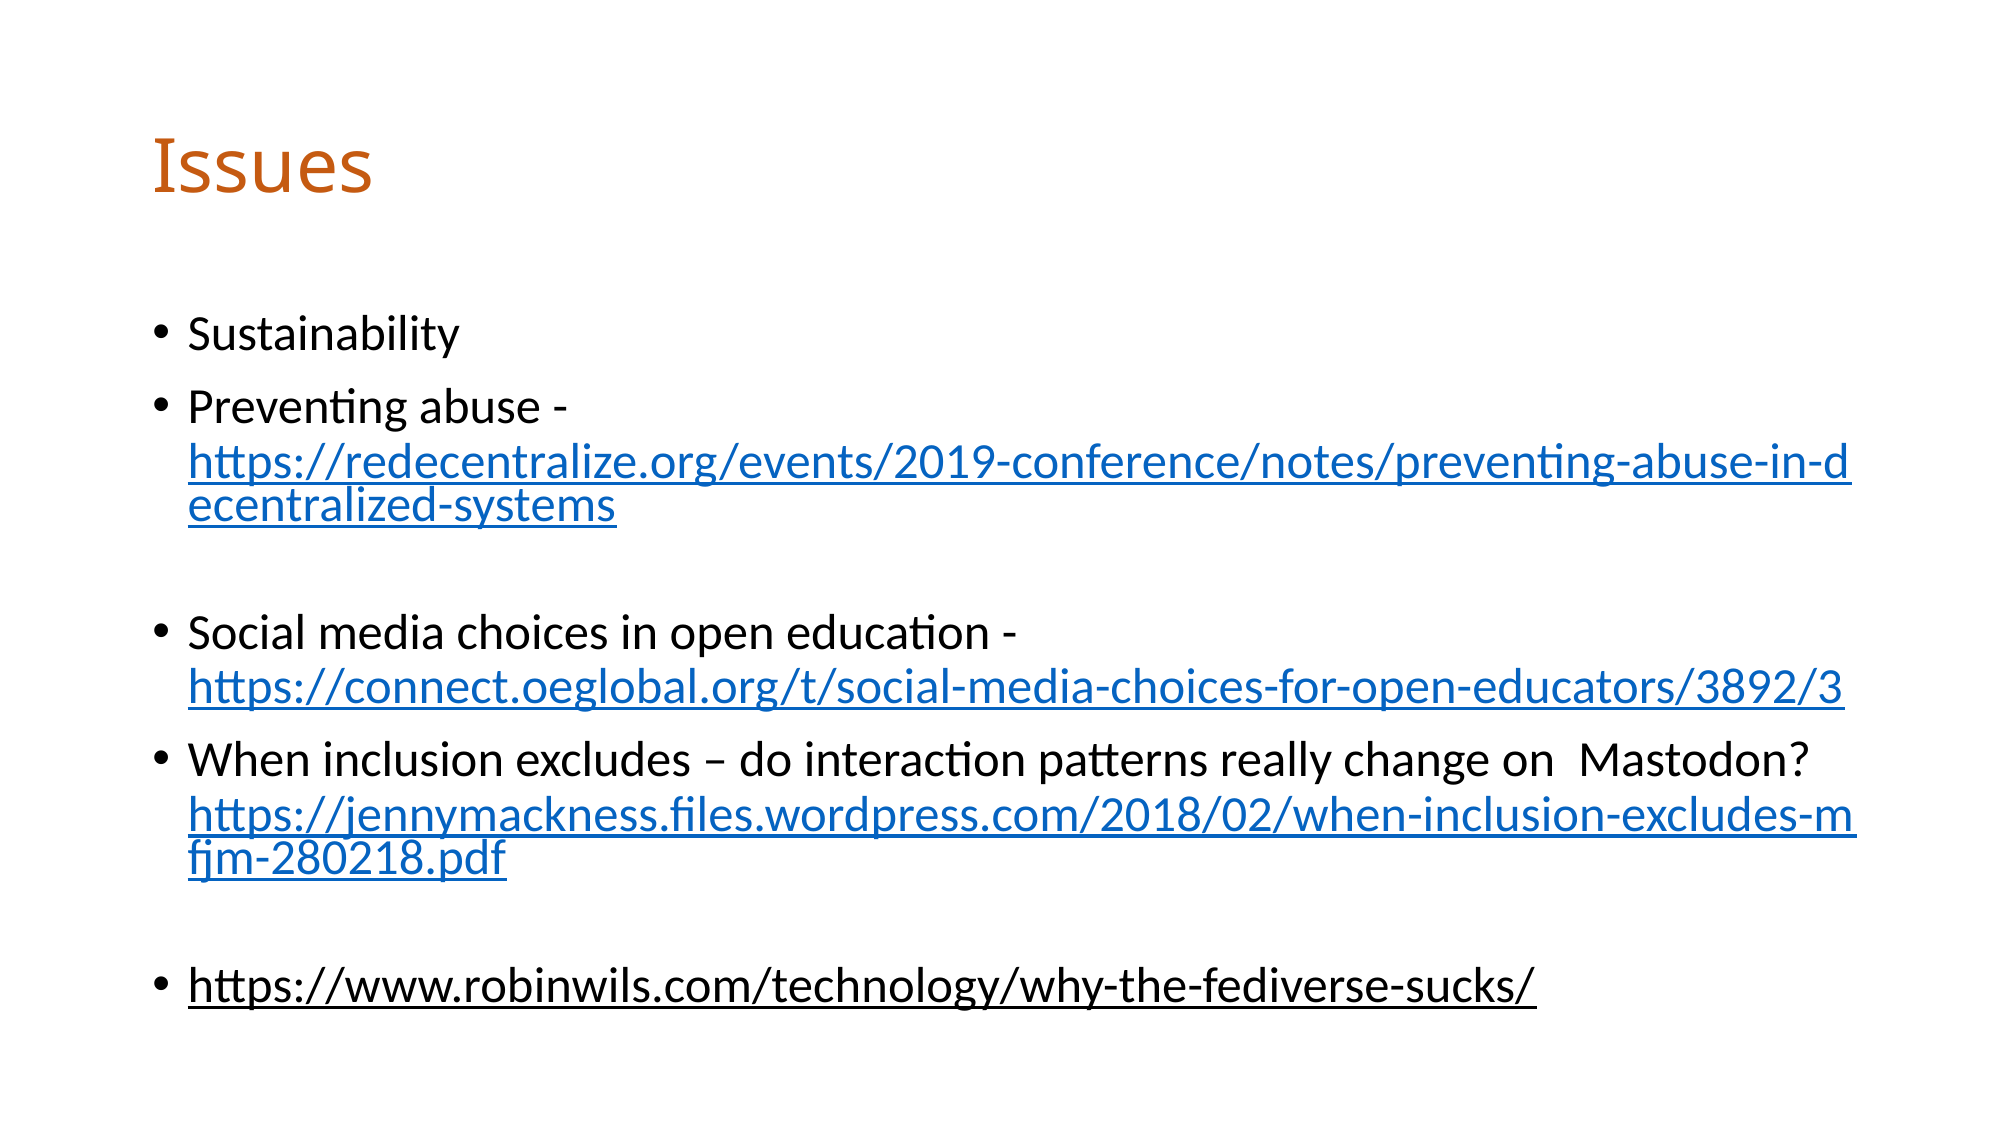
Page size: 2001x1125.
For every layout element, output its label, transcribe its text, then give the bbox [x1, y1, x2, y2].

list Sustainability Preventing abuse - https://redecentralize.org/events/2019-conference/notes/preventing-abuse-in-decentralized-systems Social media choices in open education - https://connect.oeglobal.org/t/social-media-choices-for-open-educators/3892/3 When inclusion excludes – do interaction patterns really change on Mastodon? https://jennymackness.files.wordpress.com/2018/02/when-inclusion-excludes-mfjm-280218.pdf https://www.robinwils.com/technology/why-the-fediverse-sucks/ [137, 299, 1863, 1014]
title Issues [137, 59, 1863, 278]
